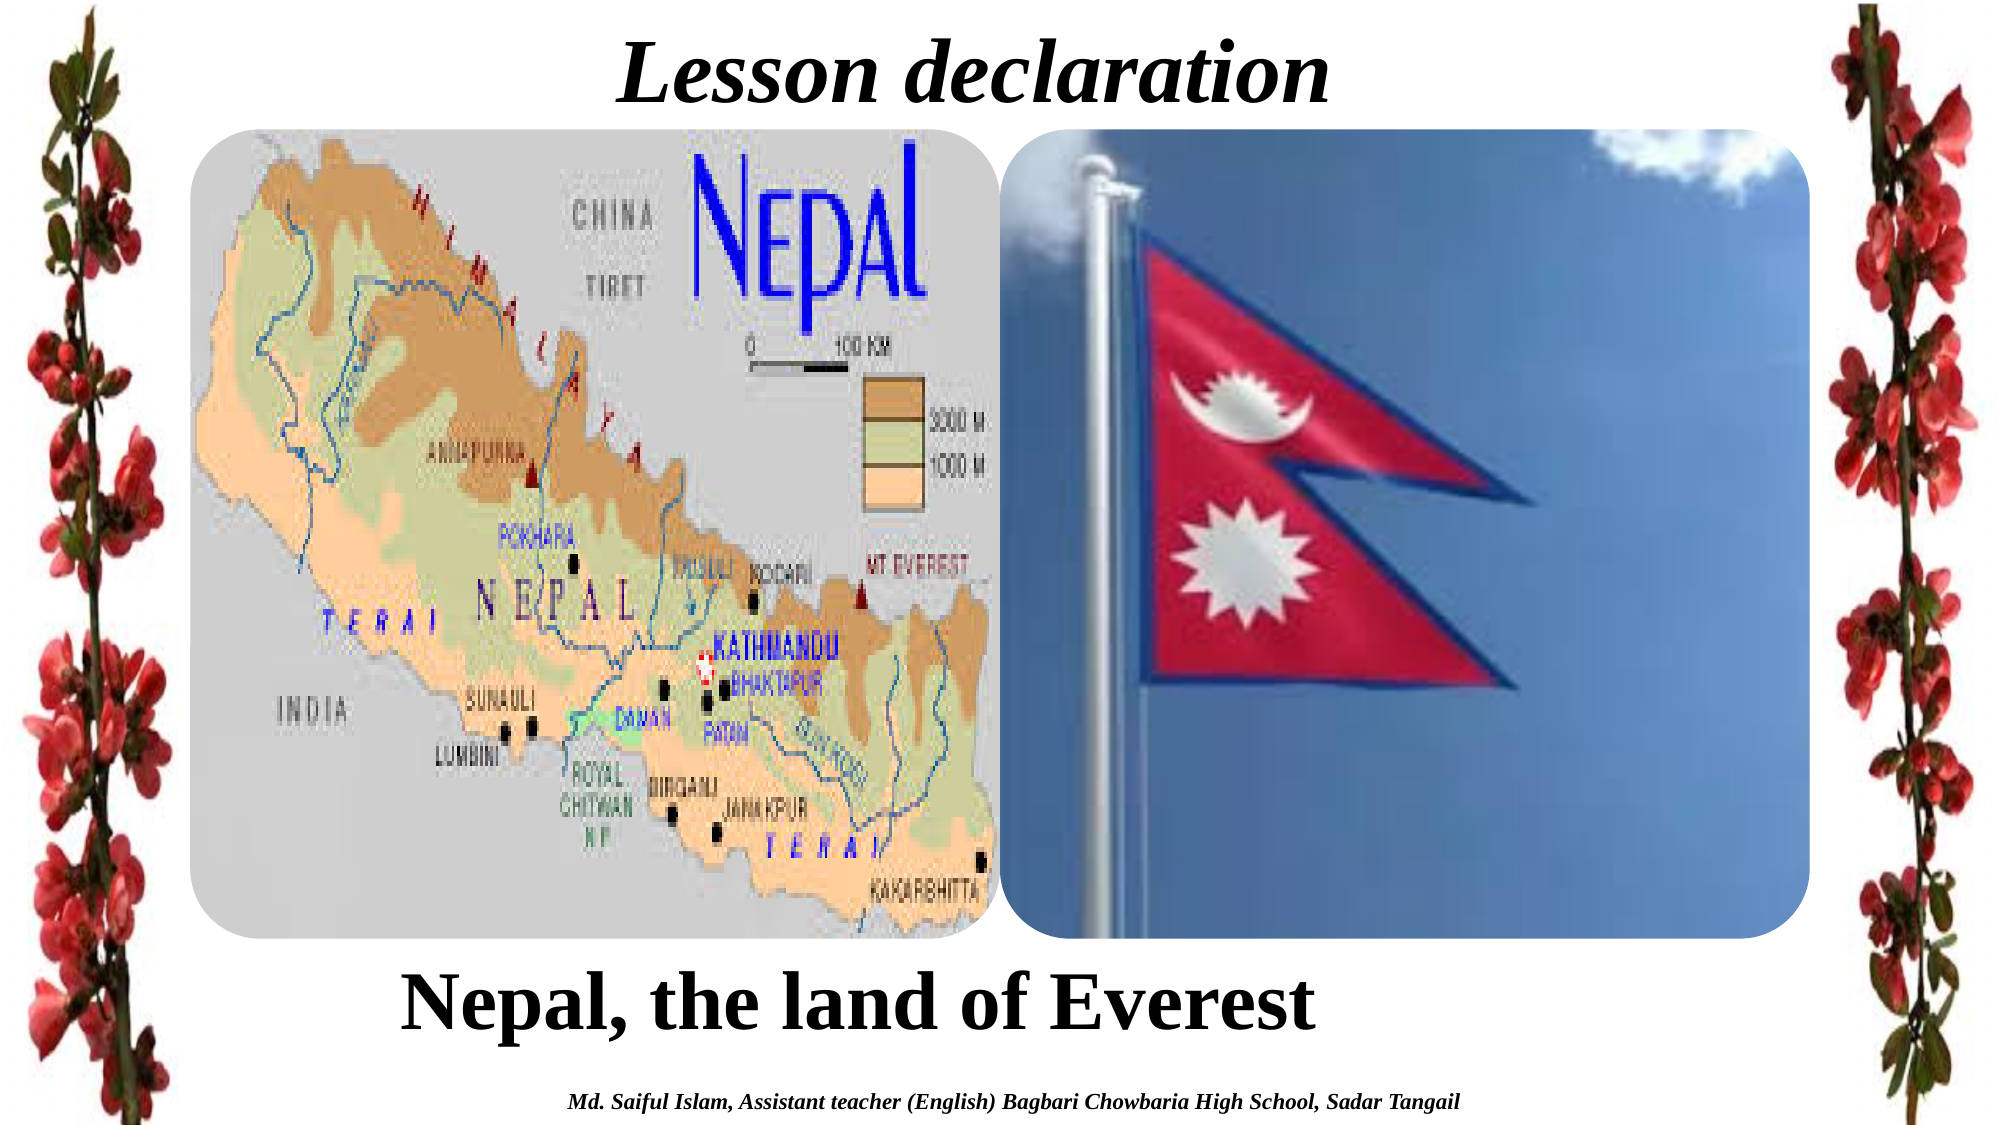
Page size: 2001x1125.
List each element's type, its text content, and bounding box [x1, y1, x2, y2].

picture [0, 5, 2000, 1125]
text_box Md. Saiful Islam, Assistant teacher (English) Bagbari Chowbaria High School, Sadar Tangail [552, 1078, 1503, 1122]
text_box Lesson declaration [601, 3, 1377, 128]
text_box Nepal, the land of Everest [385, 939, 1405, 1054]
